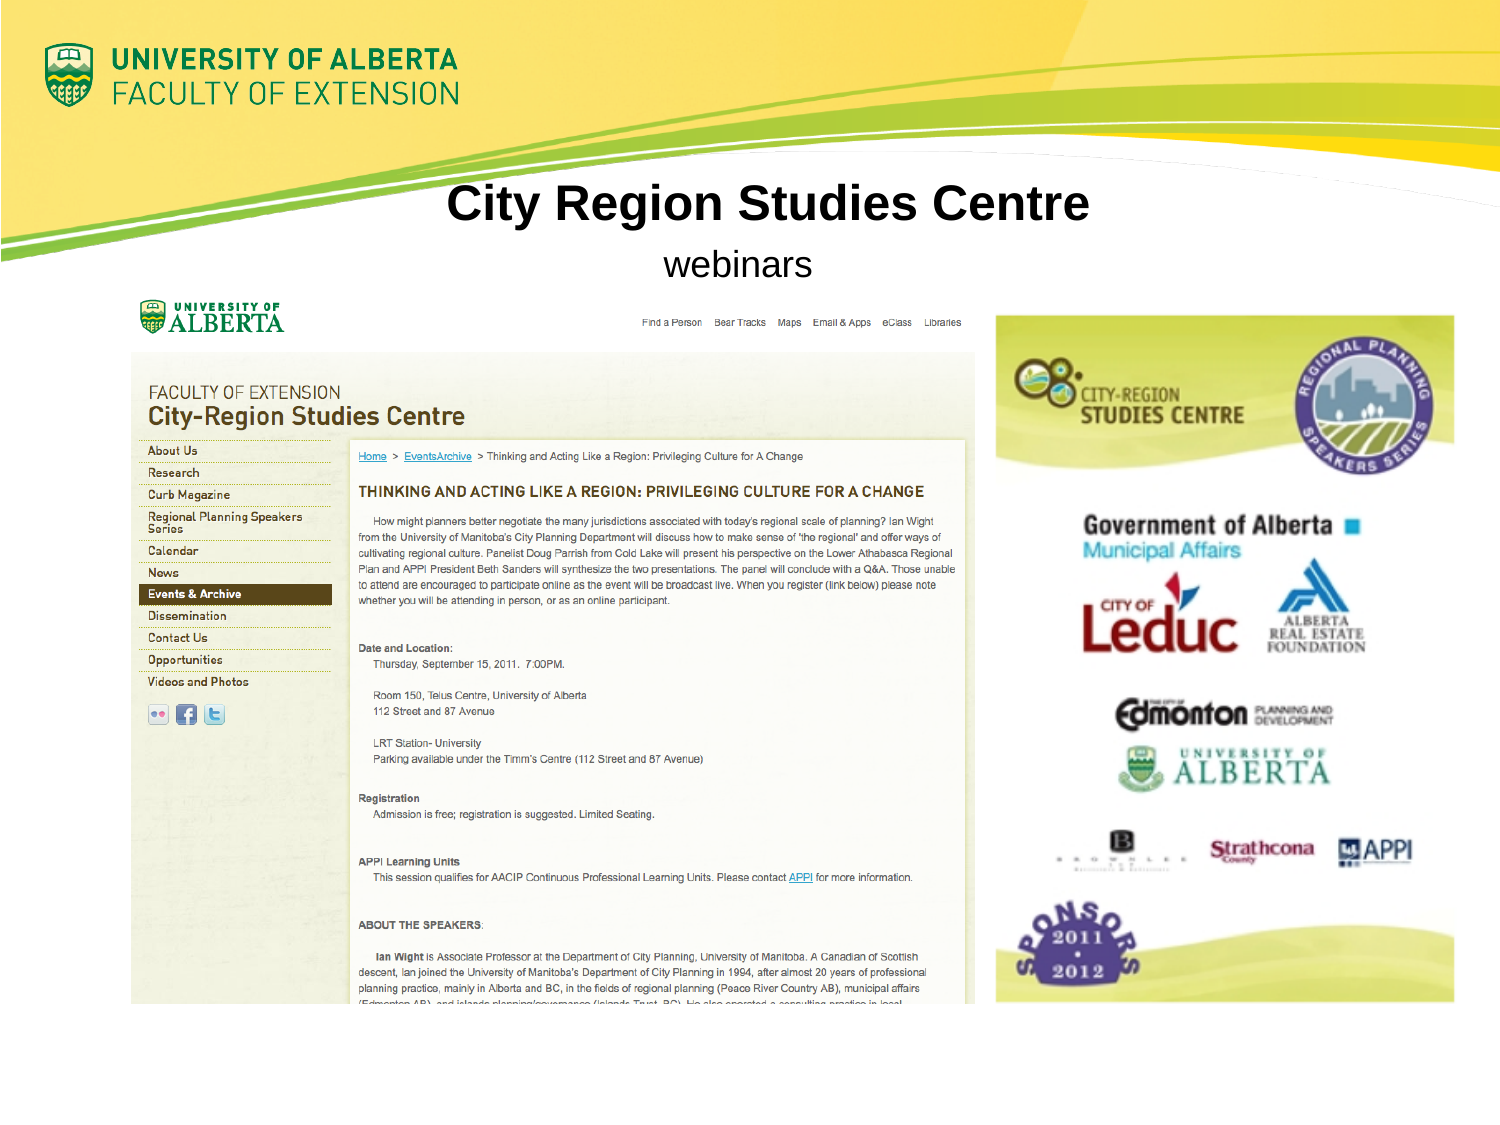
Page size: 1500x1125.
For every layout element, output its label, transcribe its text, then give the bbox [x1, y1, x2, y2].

text_box webinars [648, 232, 829, 293]
title City Region Studies Centre [431, 162, 1171, 242]
picture [2, 0, 1500, 1017]
